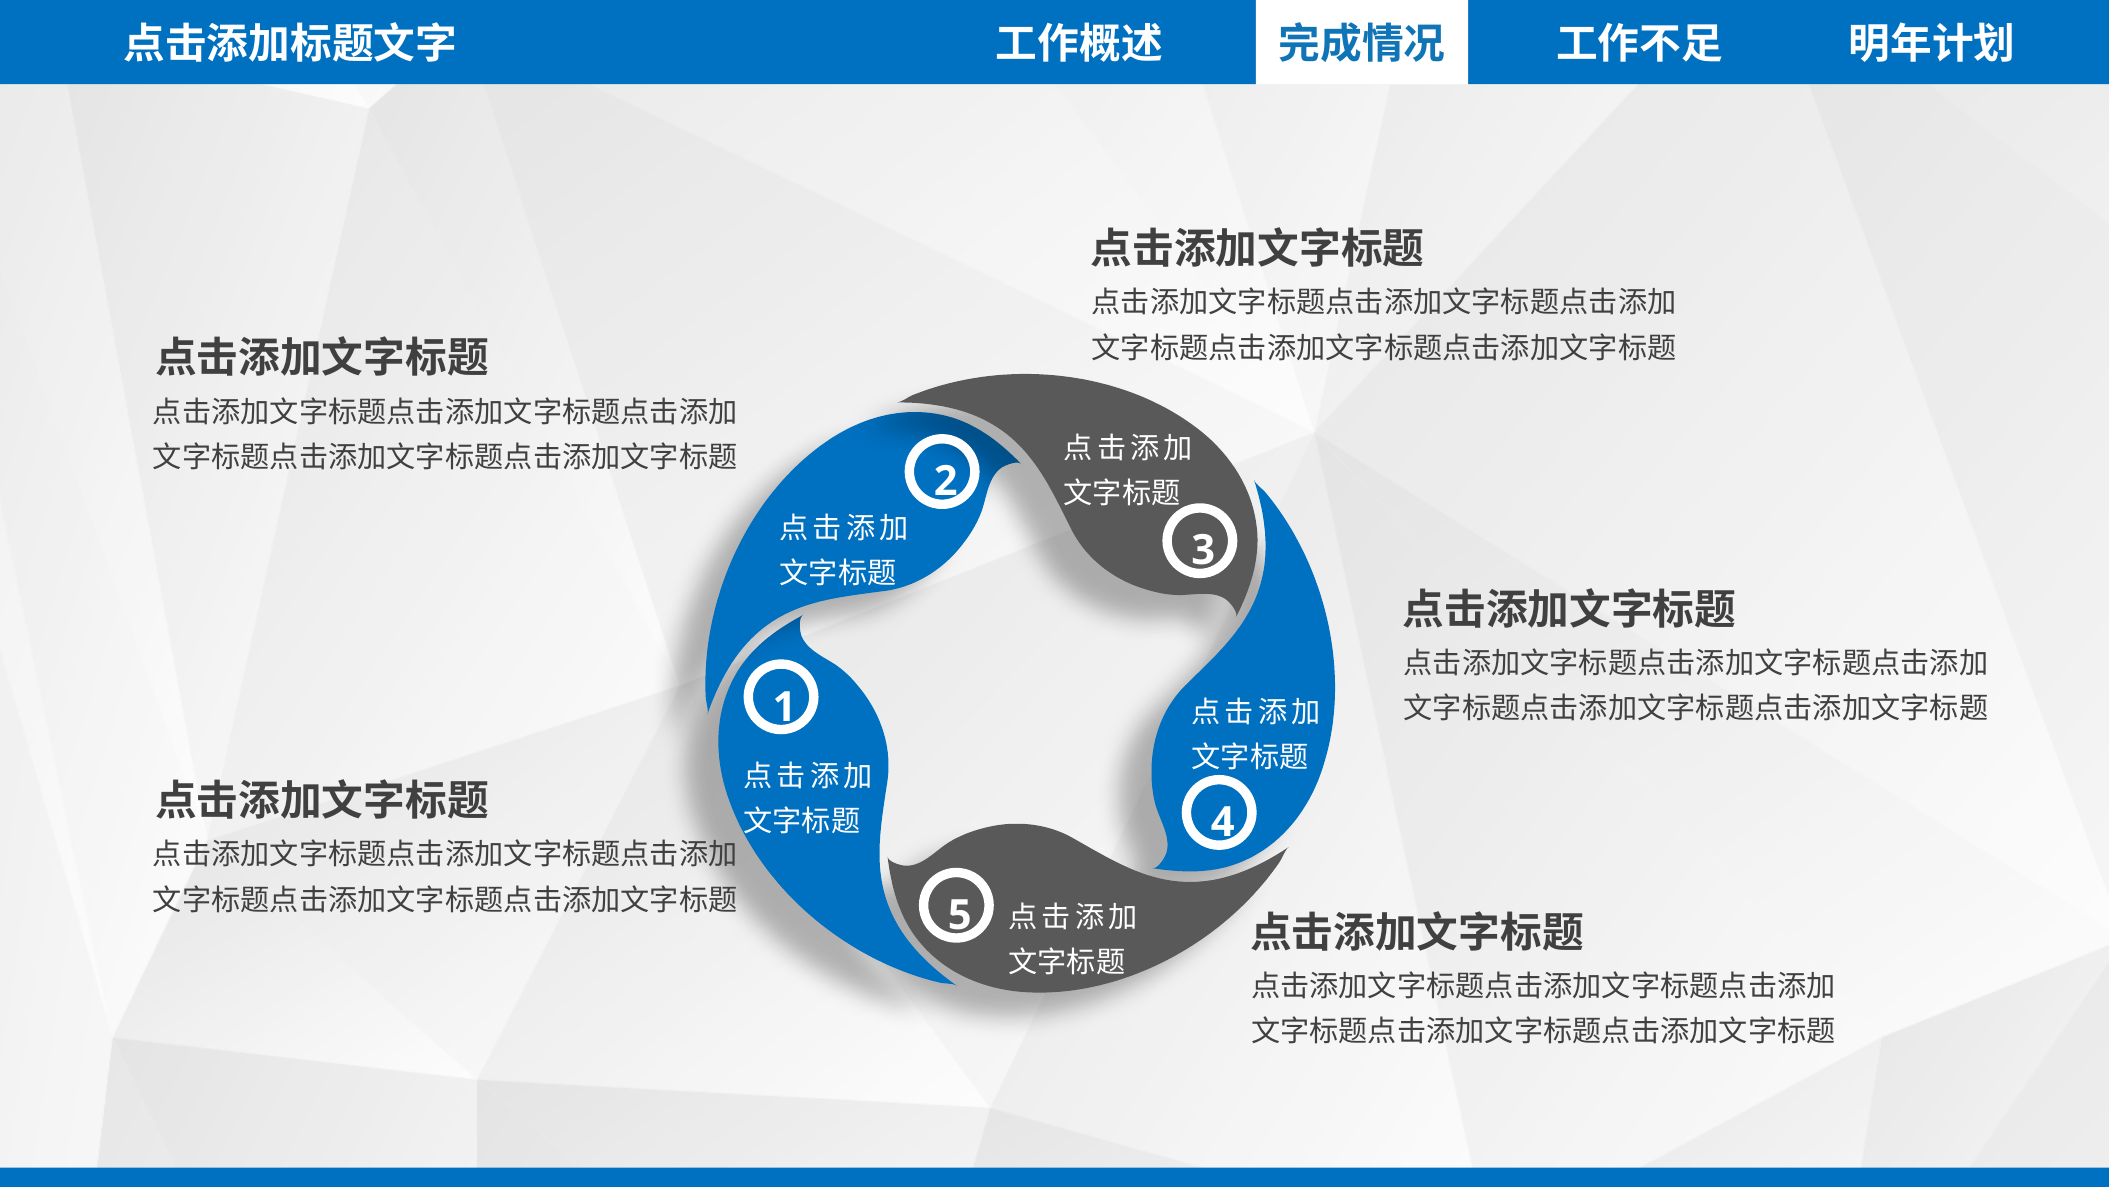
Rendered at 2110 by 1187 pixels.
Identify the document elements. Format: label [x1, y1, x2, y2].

text_box [0, 0, 2109, 1187]
